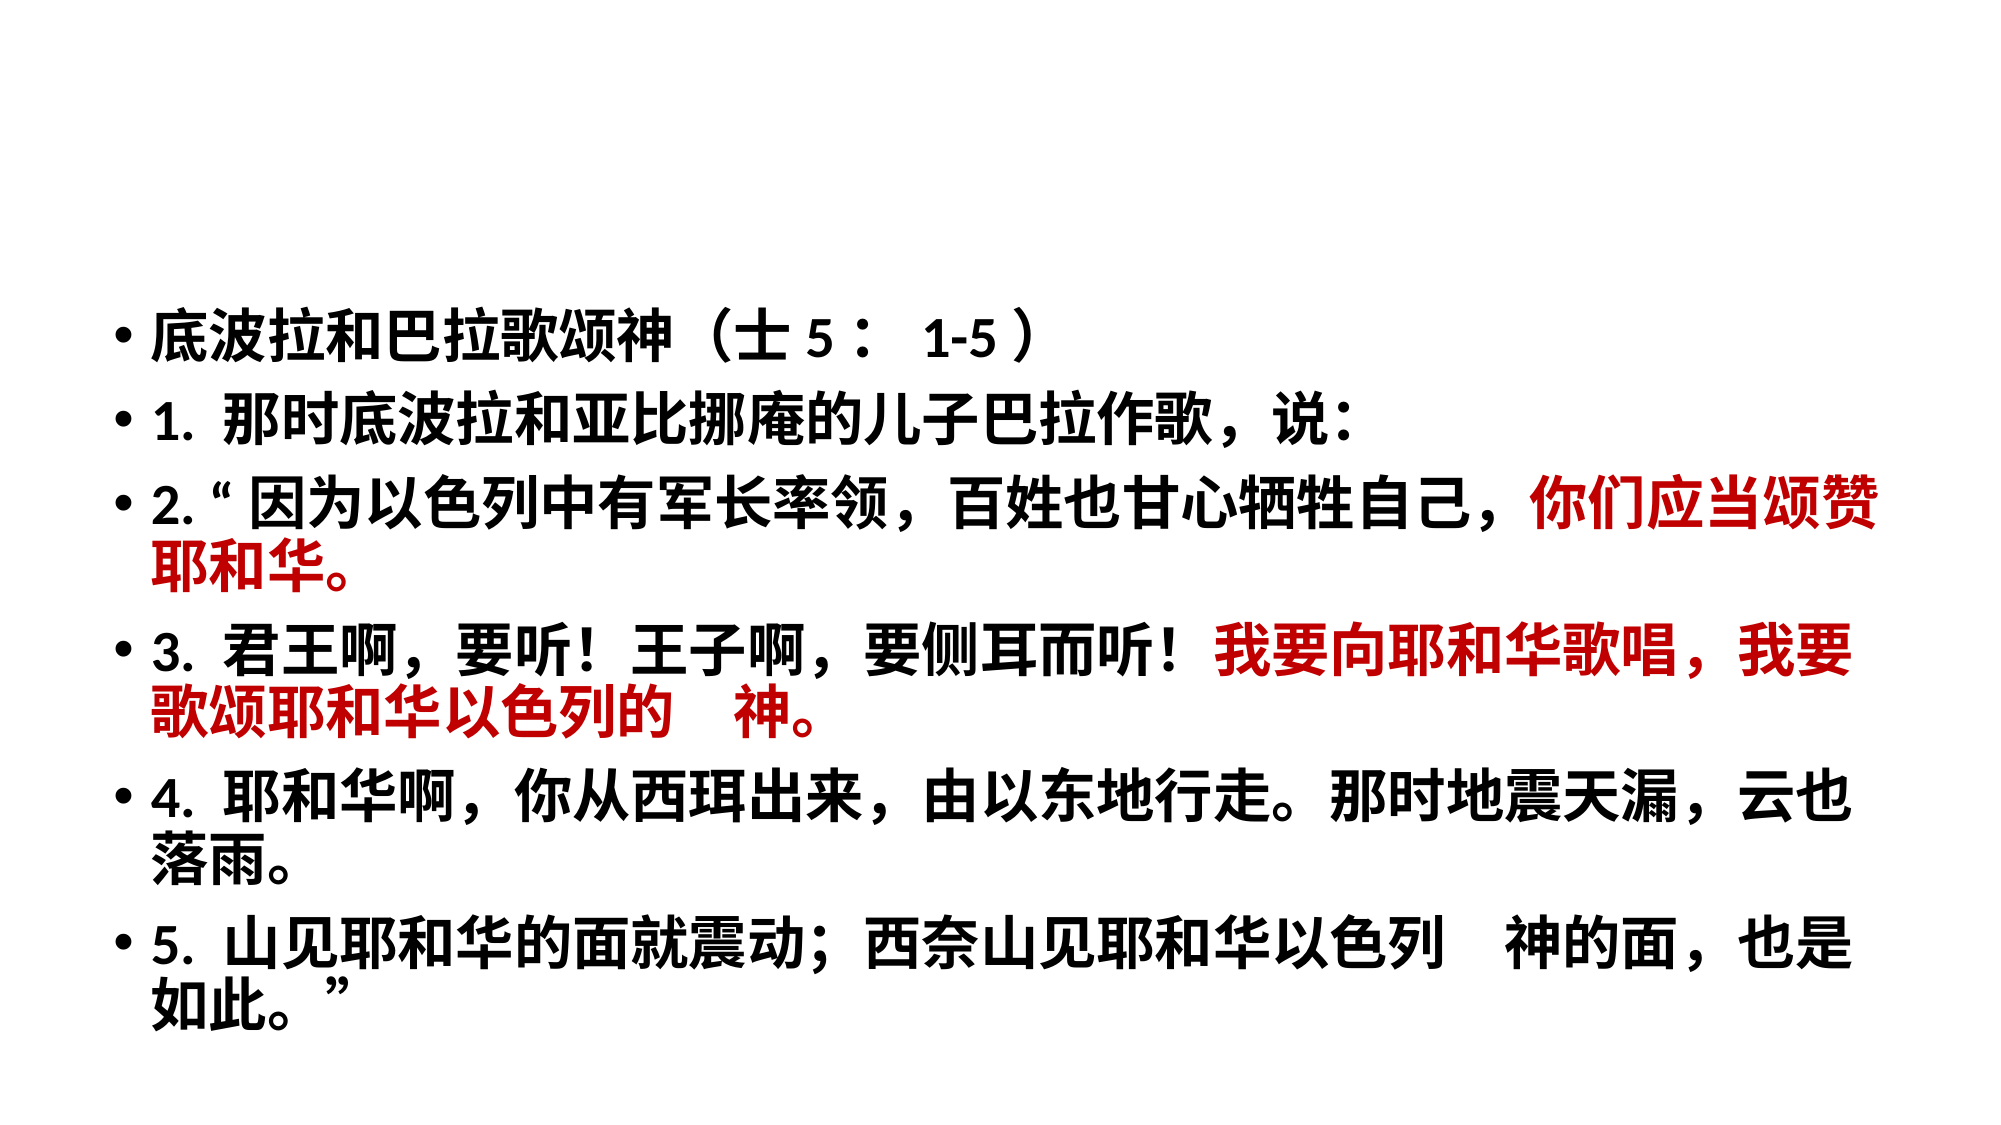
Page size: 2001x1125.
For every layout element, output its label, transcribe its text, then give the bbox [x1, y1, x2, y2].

list 底波拉和巴拉歌颂神（士5：1-5） 1. 那时底波拉和亚比挪庵的儿子巴拉作歌，说： 2. “因为以色列中有军长率领，百姓也甘心牺牲自己，你们应当颂赞耶和华。 3. 君王啊，要听！王子啊，要侧耳而听！我要向耶和华歌唱，我要歌颂耶和华以色列的 神。 4. 耶和华啊，你从西珥出来，由以东地行走。那时地震天漏，云也落雨。 5. 山见耶和华的面就震动；西奈山见耶和华以色列 神的面，也是如此。” [98, 299, 1909, 1060]
